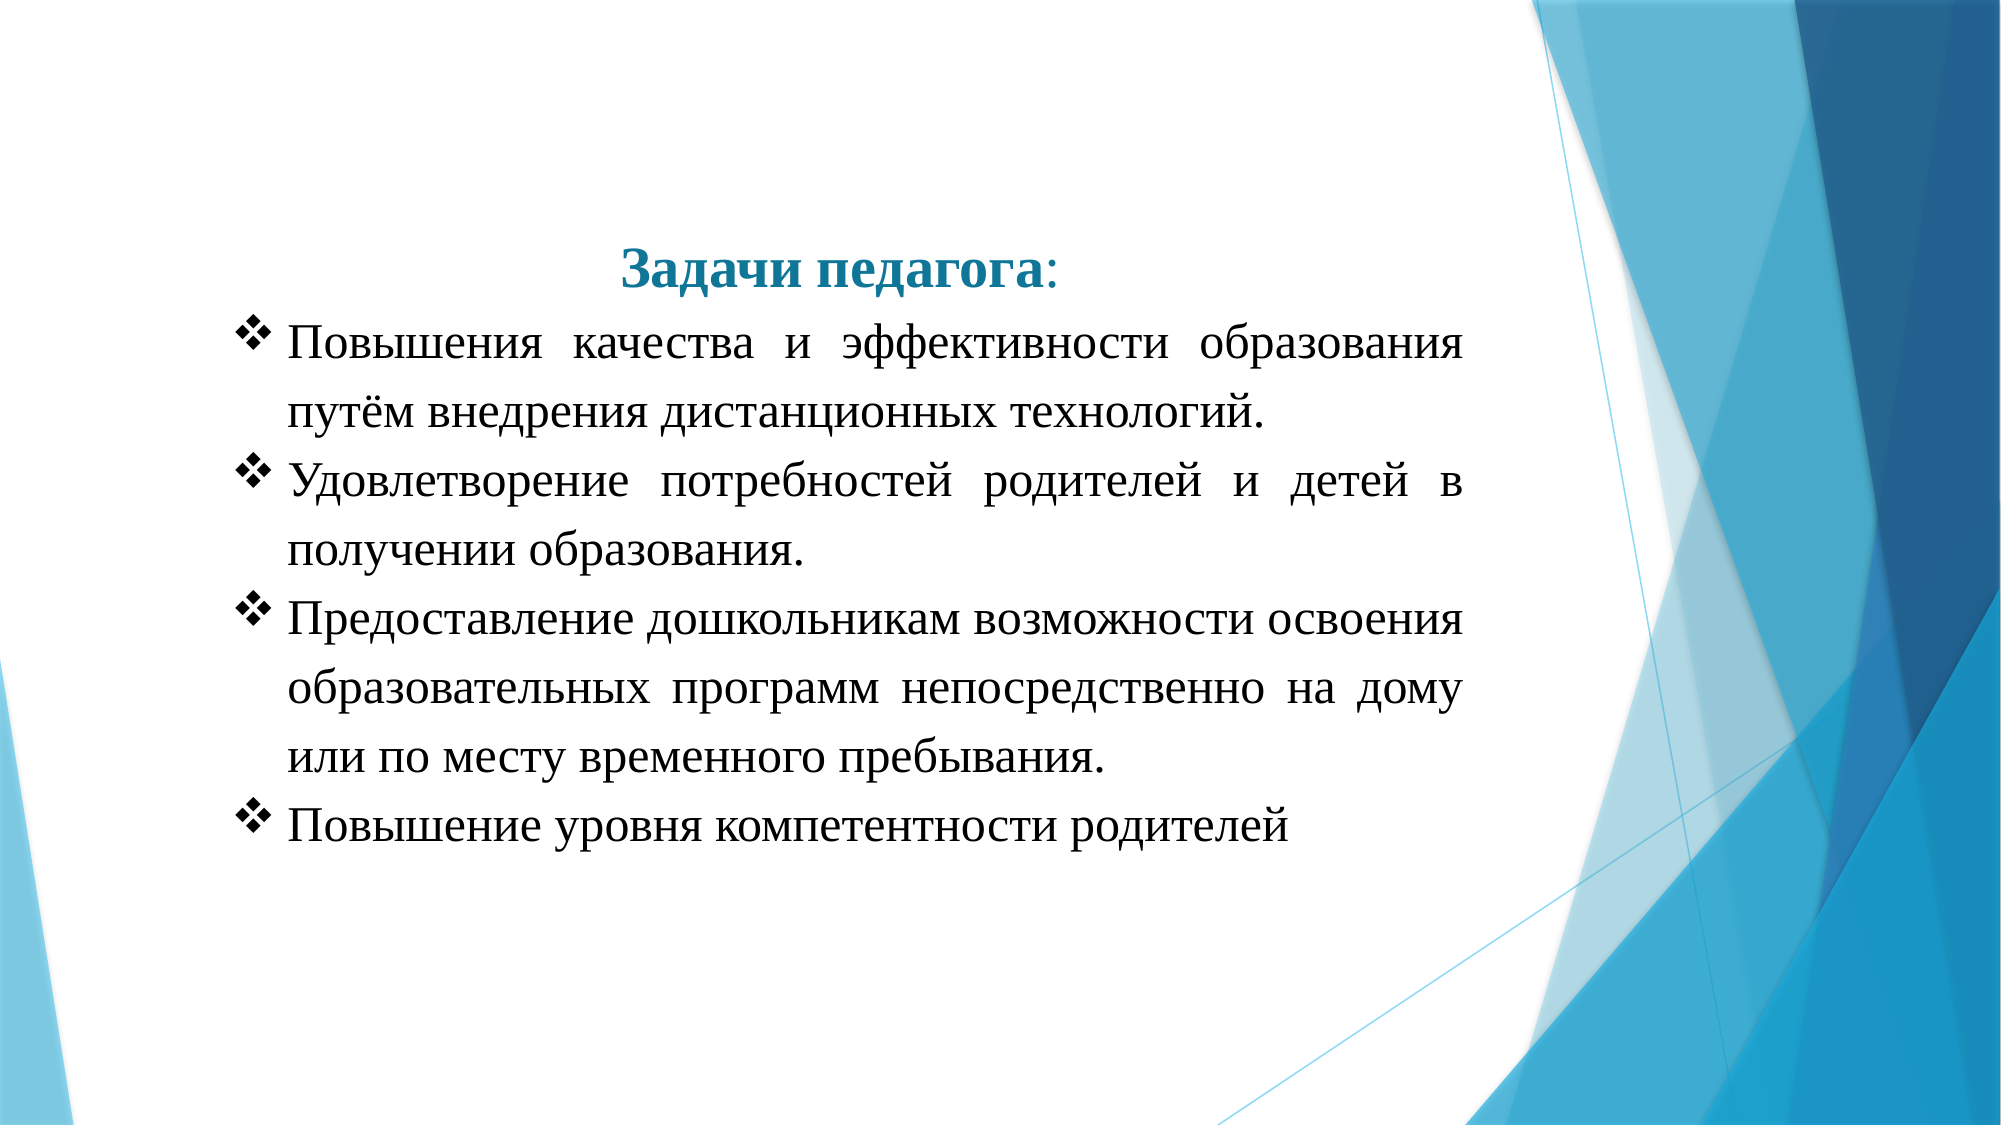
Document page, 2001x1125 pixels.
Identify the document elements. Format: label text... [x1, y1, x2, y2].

text_box Задачи педагога: Повышения качества и эффективности образования путём внедрения дистанционных технологий. Удовлетворение потребностей родителей и детей в получении образования. Предоставление дошкольникам возможности освоения образовательных программ непосредственно на дому или по месту временного пребывания. Повышение уровня компетентности родителей [216, 211, 1479, 859]
